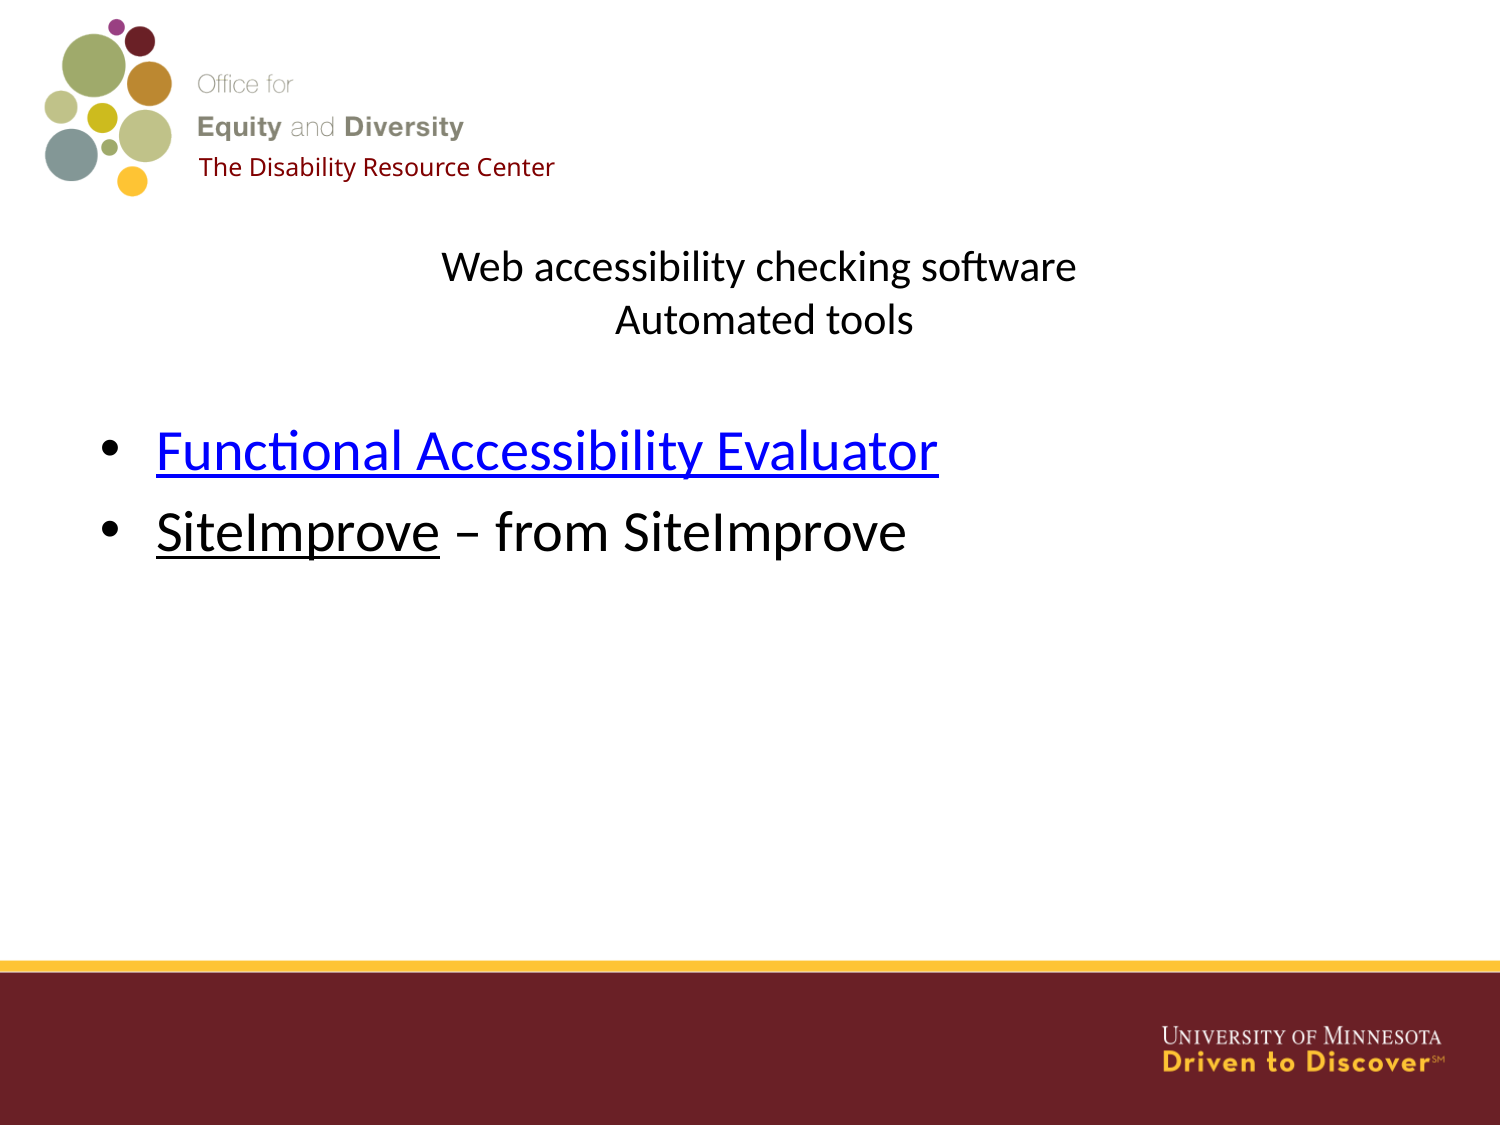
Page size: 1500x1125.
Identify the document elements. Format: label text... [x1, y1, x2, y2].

title Web accessibility checking software Automated tools [84, 229, 1435, 373]
text_box The Disability Resource Center [184, 144, 1179, 192]
picture [0, 0, 1500, 1125]
list Functional Accessibility Evaluator SiteImprove – from SiteImprove [84, 404, 1435, 972]
